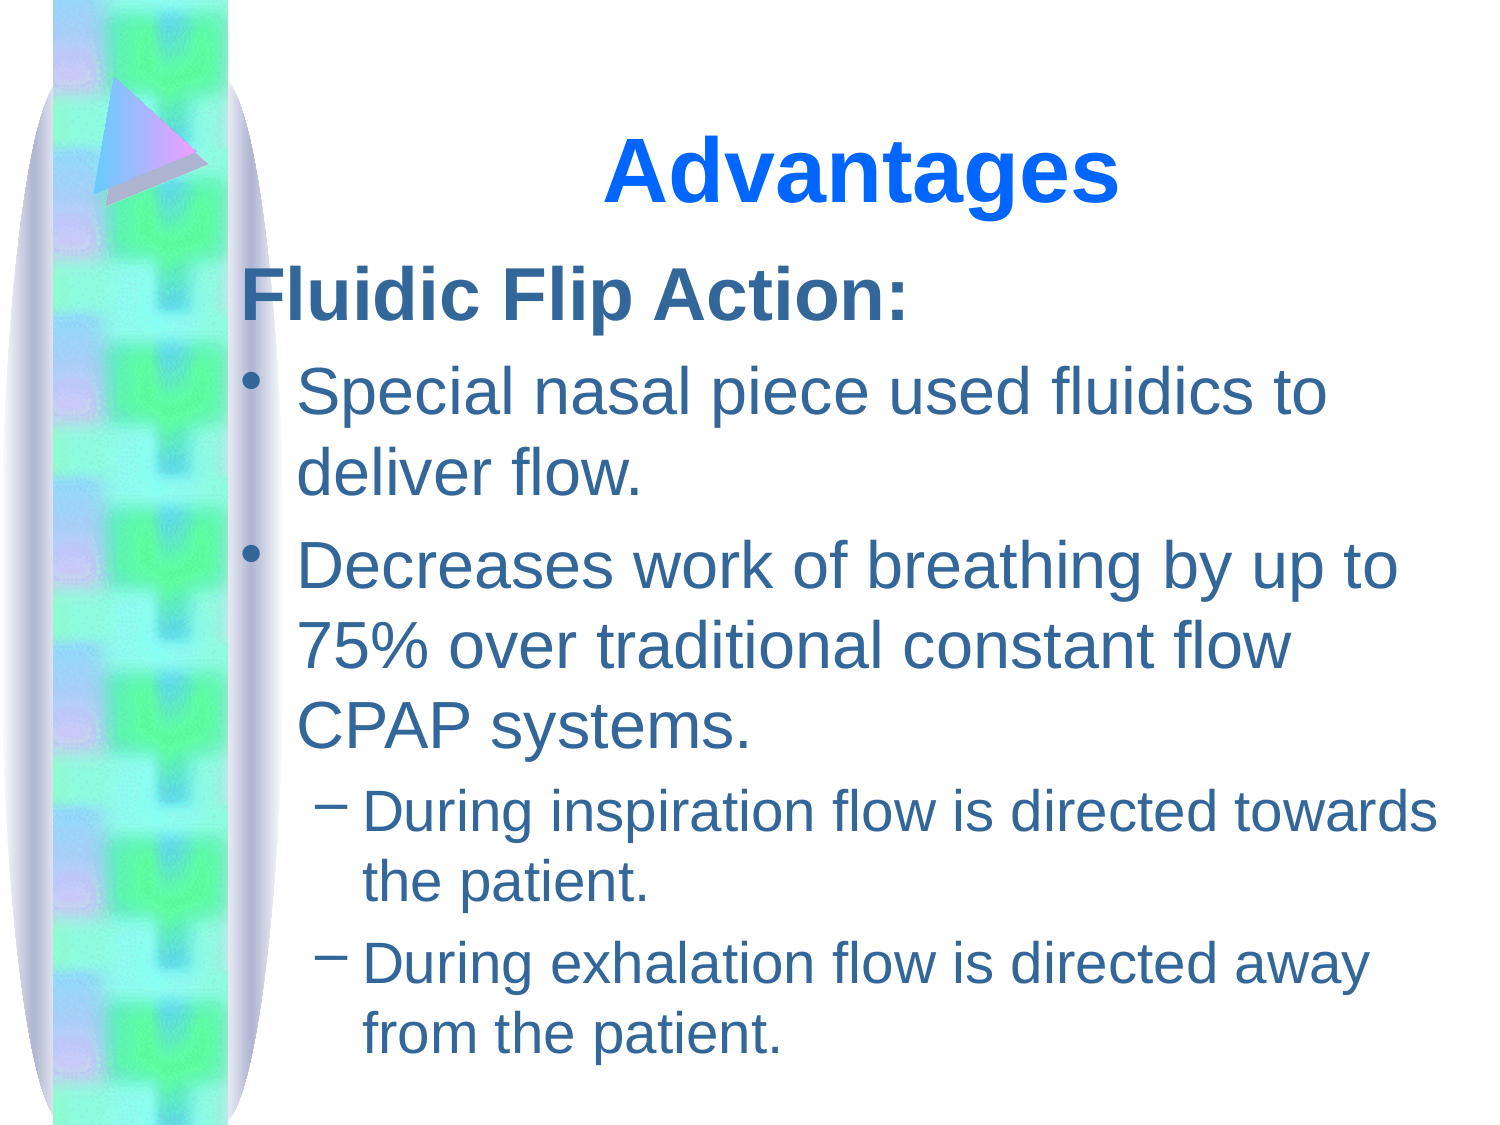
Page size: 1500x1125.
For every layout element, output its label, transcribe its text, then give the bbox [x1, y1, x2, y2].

picture [53, 0, 229, 1125]
list Fluidic Flip Action: Special nasal piece used fluidics to deliver flow. Decreases work of breathing by up to 75% over traditional constant flow CPAP systems. During inspiration flow is directed towards the patient. During exhalation flow is directed away from the patient. [225, 237, 1500, 1013]
title Advantages [224, 40, 1500, 229]
